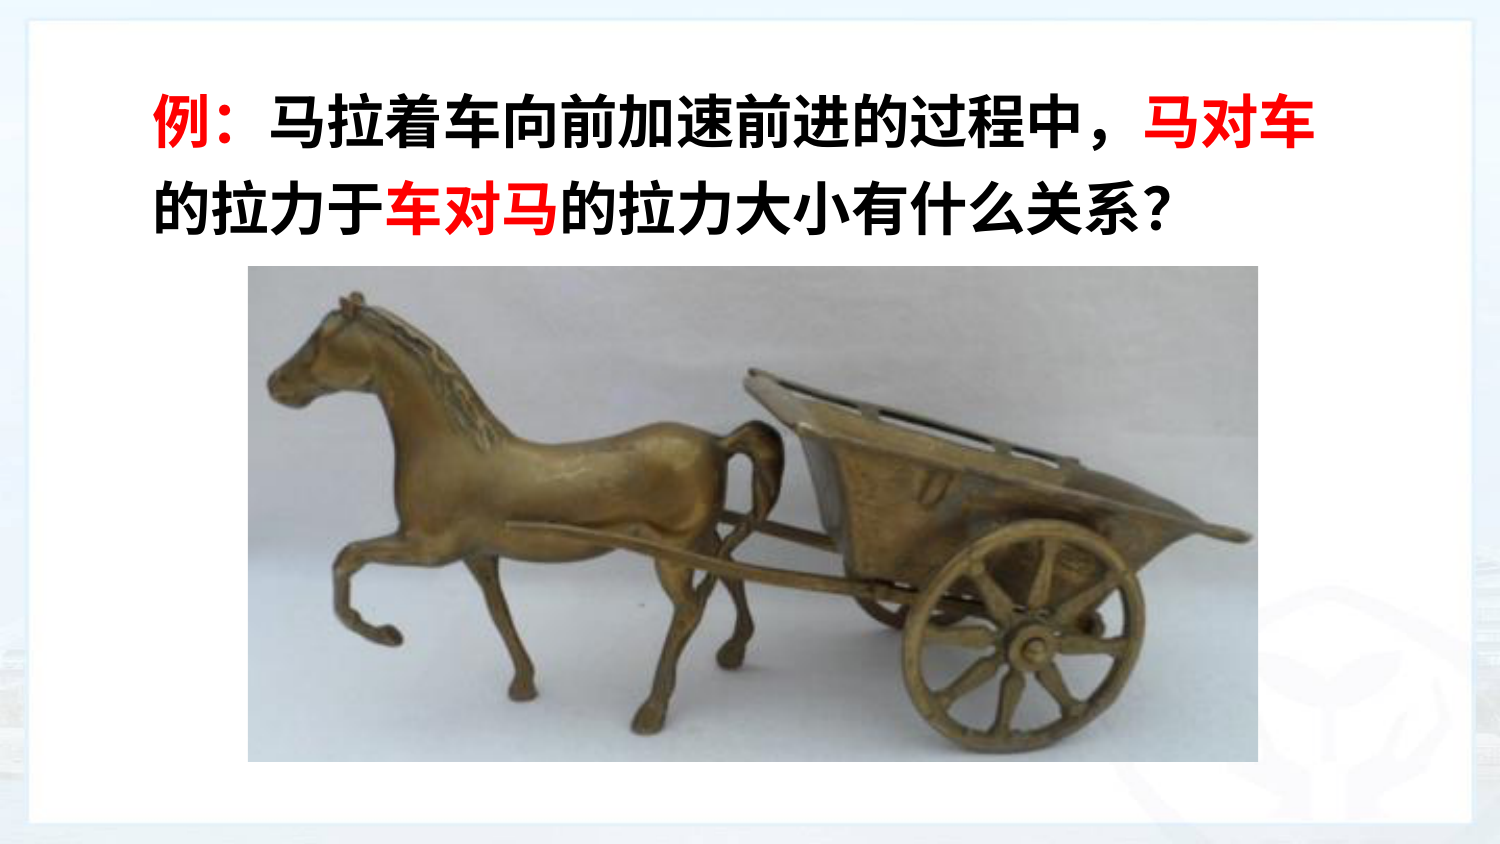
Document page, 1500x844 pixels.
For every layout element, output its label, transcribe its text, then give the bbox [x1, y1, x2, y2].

text_box 例：马拉着车向前加速前进的过程中，马对车的拉力于车对马的拉力大小有什么关系？ [137, 60, 1371, 250]
picture [0, 0, 1500, 844]
